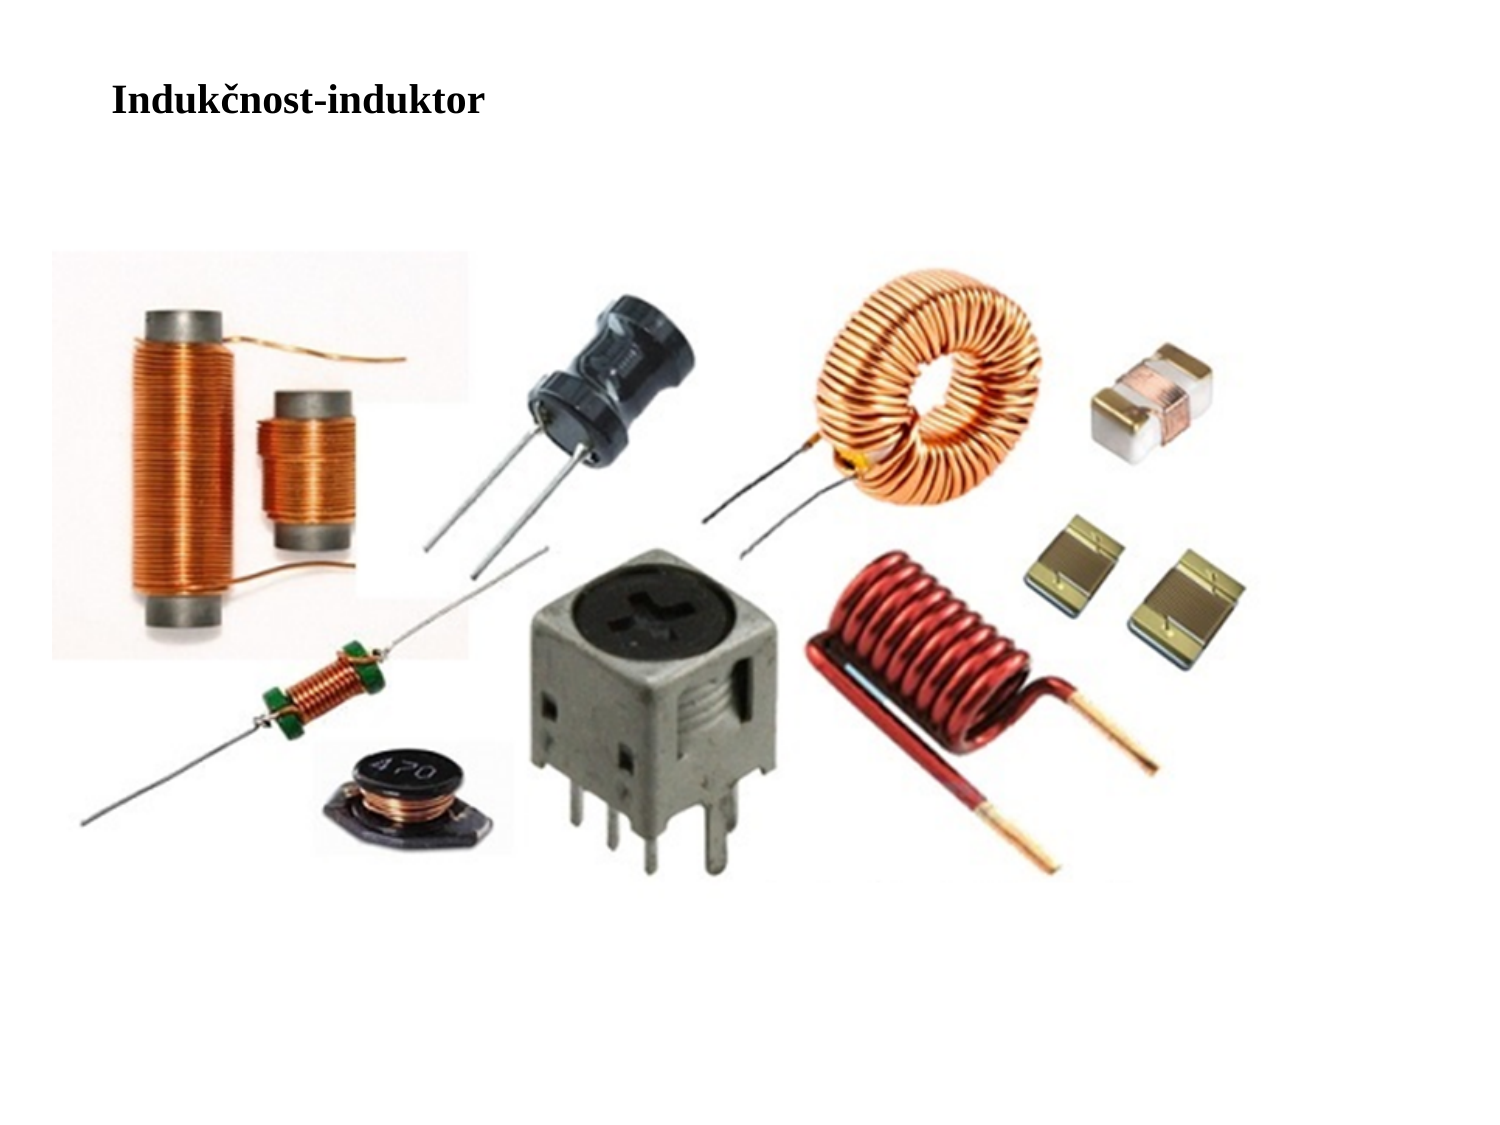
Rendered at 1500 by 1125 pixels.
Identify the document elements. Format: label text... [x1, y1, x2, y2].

picture [51, 219, 1447, 962]
text_box Indukčnost-induktor [96, 64, 501, 130]
